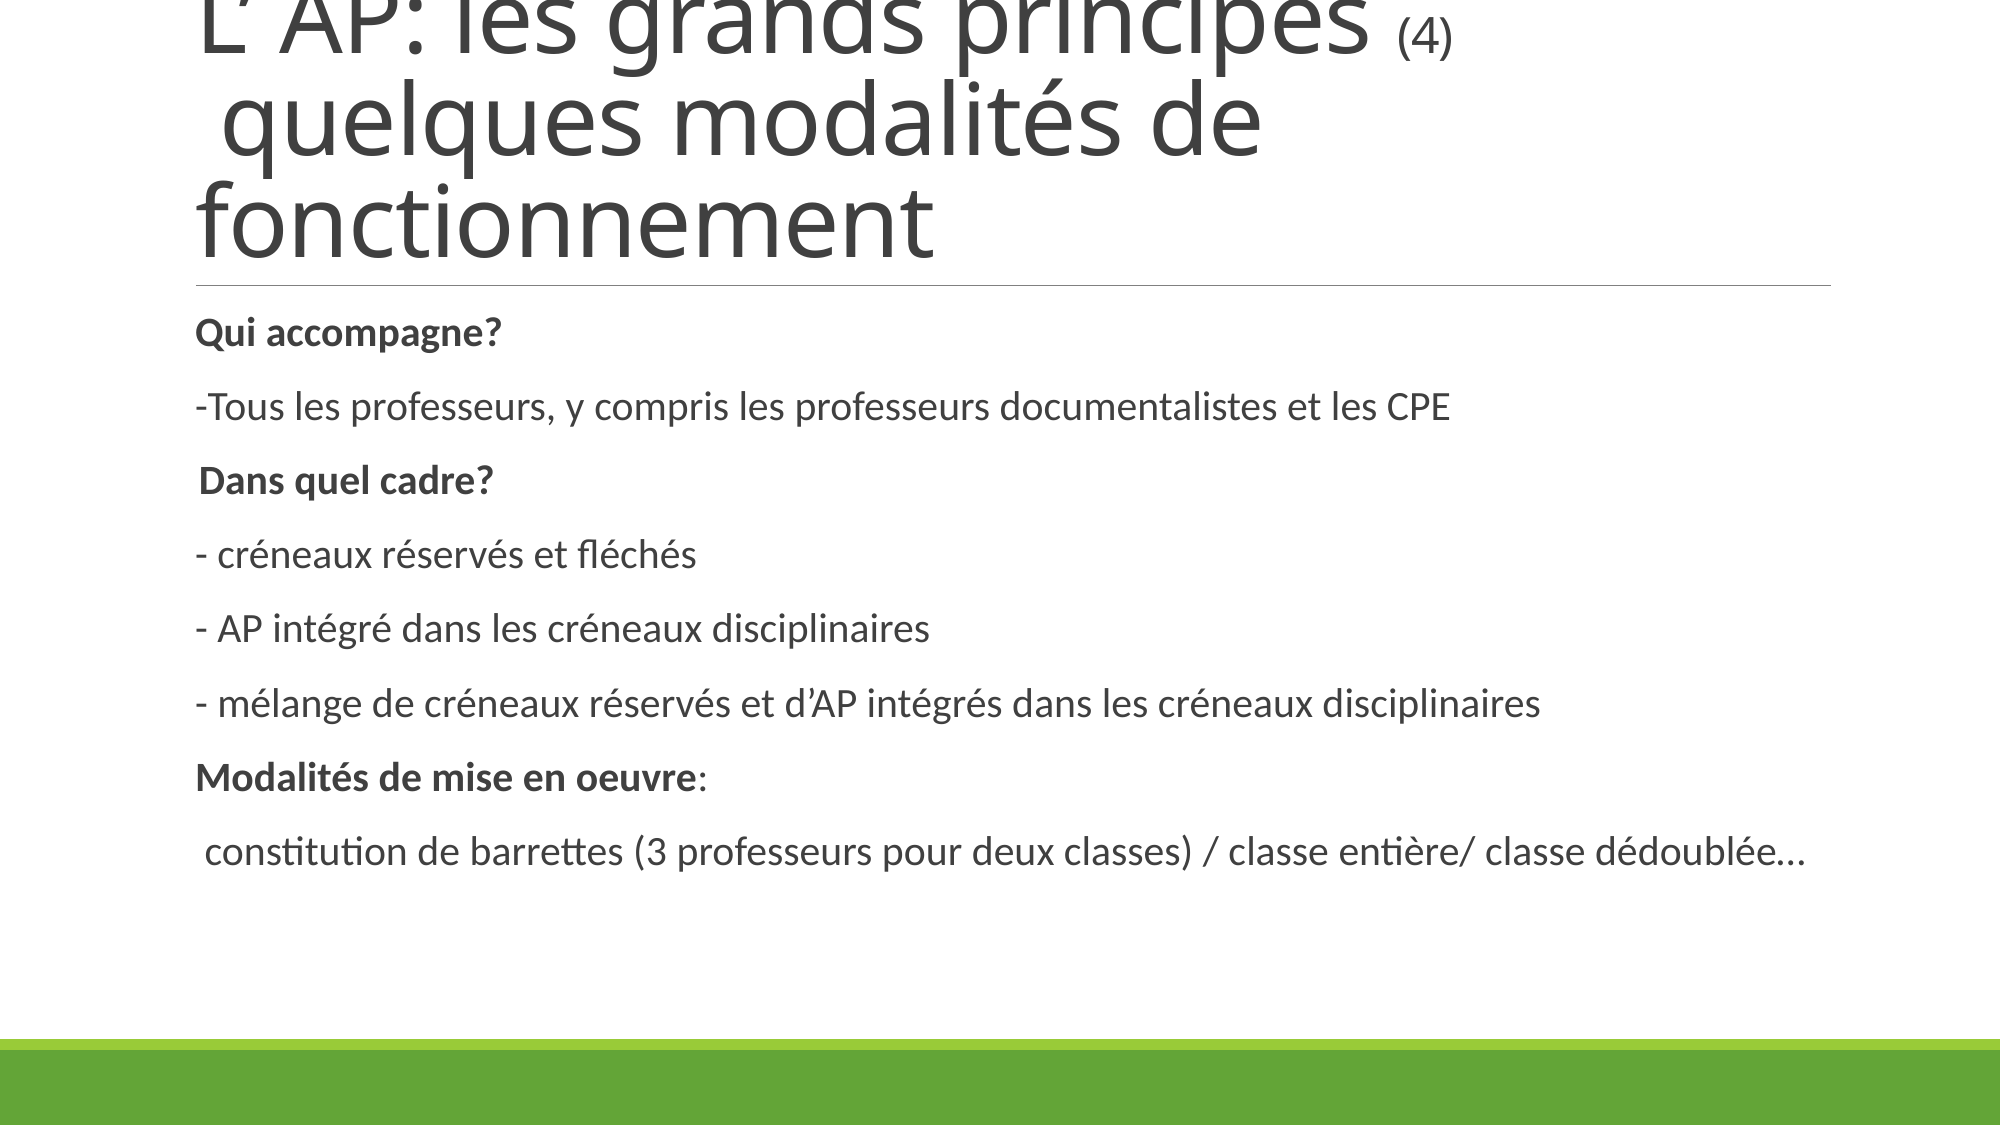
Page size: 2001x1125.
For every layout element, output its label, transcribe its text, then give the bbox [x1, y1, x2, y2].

title L’ AP: les grands principes (4) quelques modalités de fonctionnement [180, 47, 1830, 285]
list Qui accompagne? -Tous les professeurs, y compris les professeurs documentalistes et les CPE Dans quel cadre? - créneaux réservés et fléchés - AP intégré dans les créneaux disciplinaires - mélange de créneaux réservés et d’AP intégrés dans les créneaux disciplinaires Modalités de mise en oeuvre: constitution de barrettes (3 professeurs pour deux classes) / classe entière/ classe dédoublée… [180, 302, 1830, 963]
